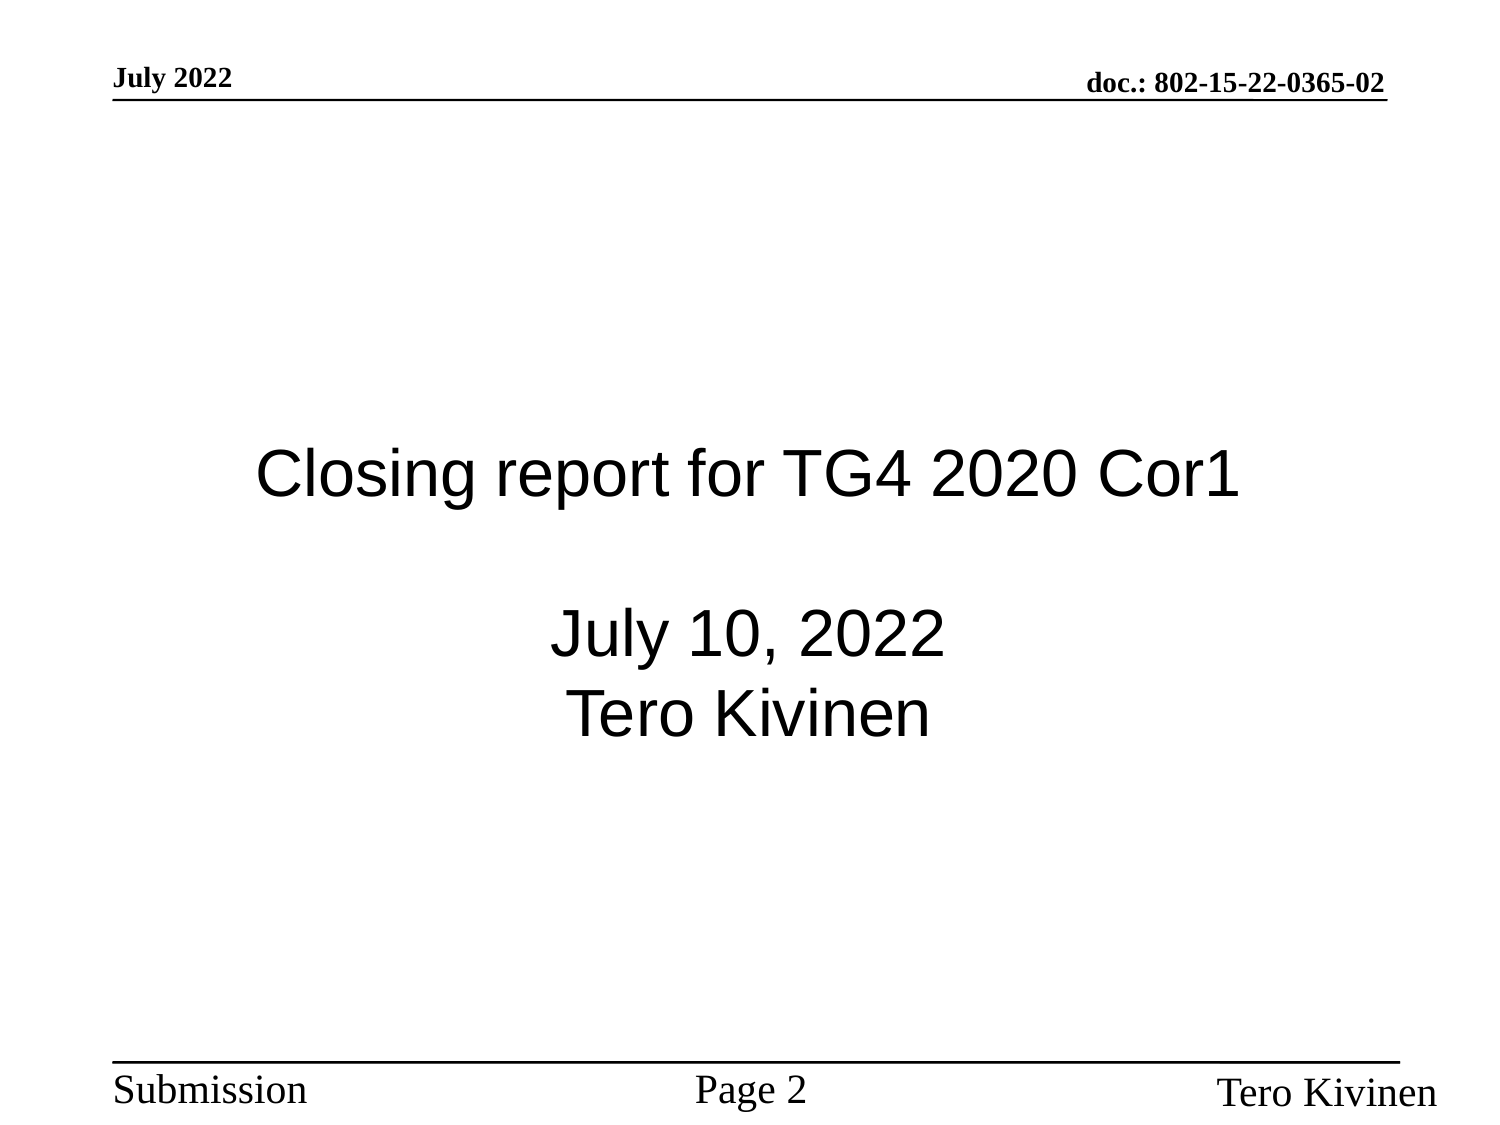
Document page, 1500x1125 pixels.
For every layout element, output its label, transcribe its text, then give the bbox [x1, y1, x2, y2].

text_box [74, 44, 1424, 231]
text_box Closing report for TG4 2020 Cor1 July 10, 2022 Tero Kivinen [74, 429, 1424, 750]
